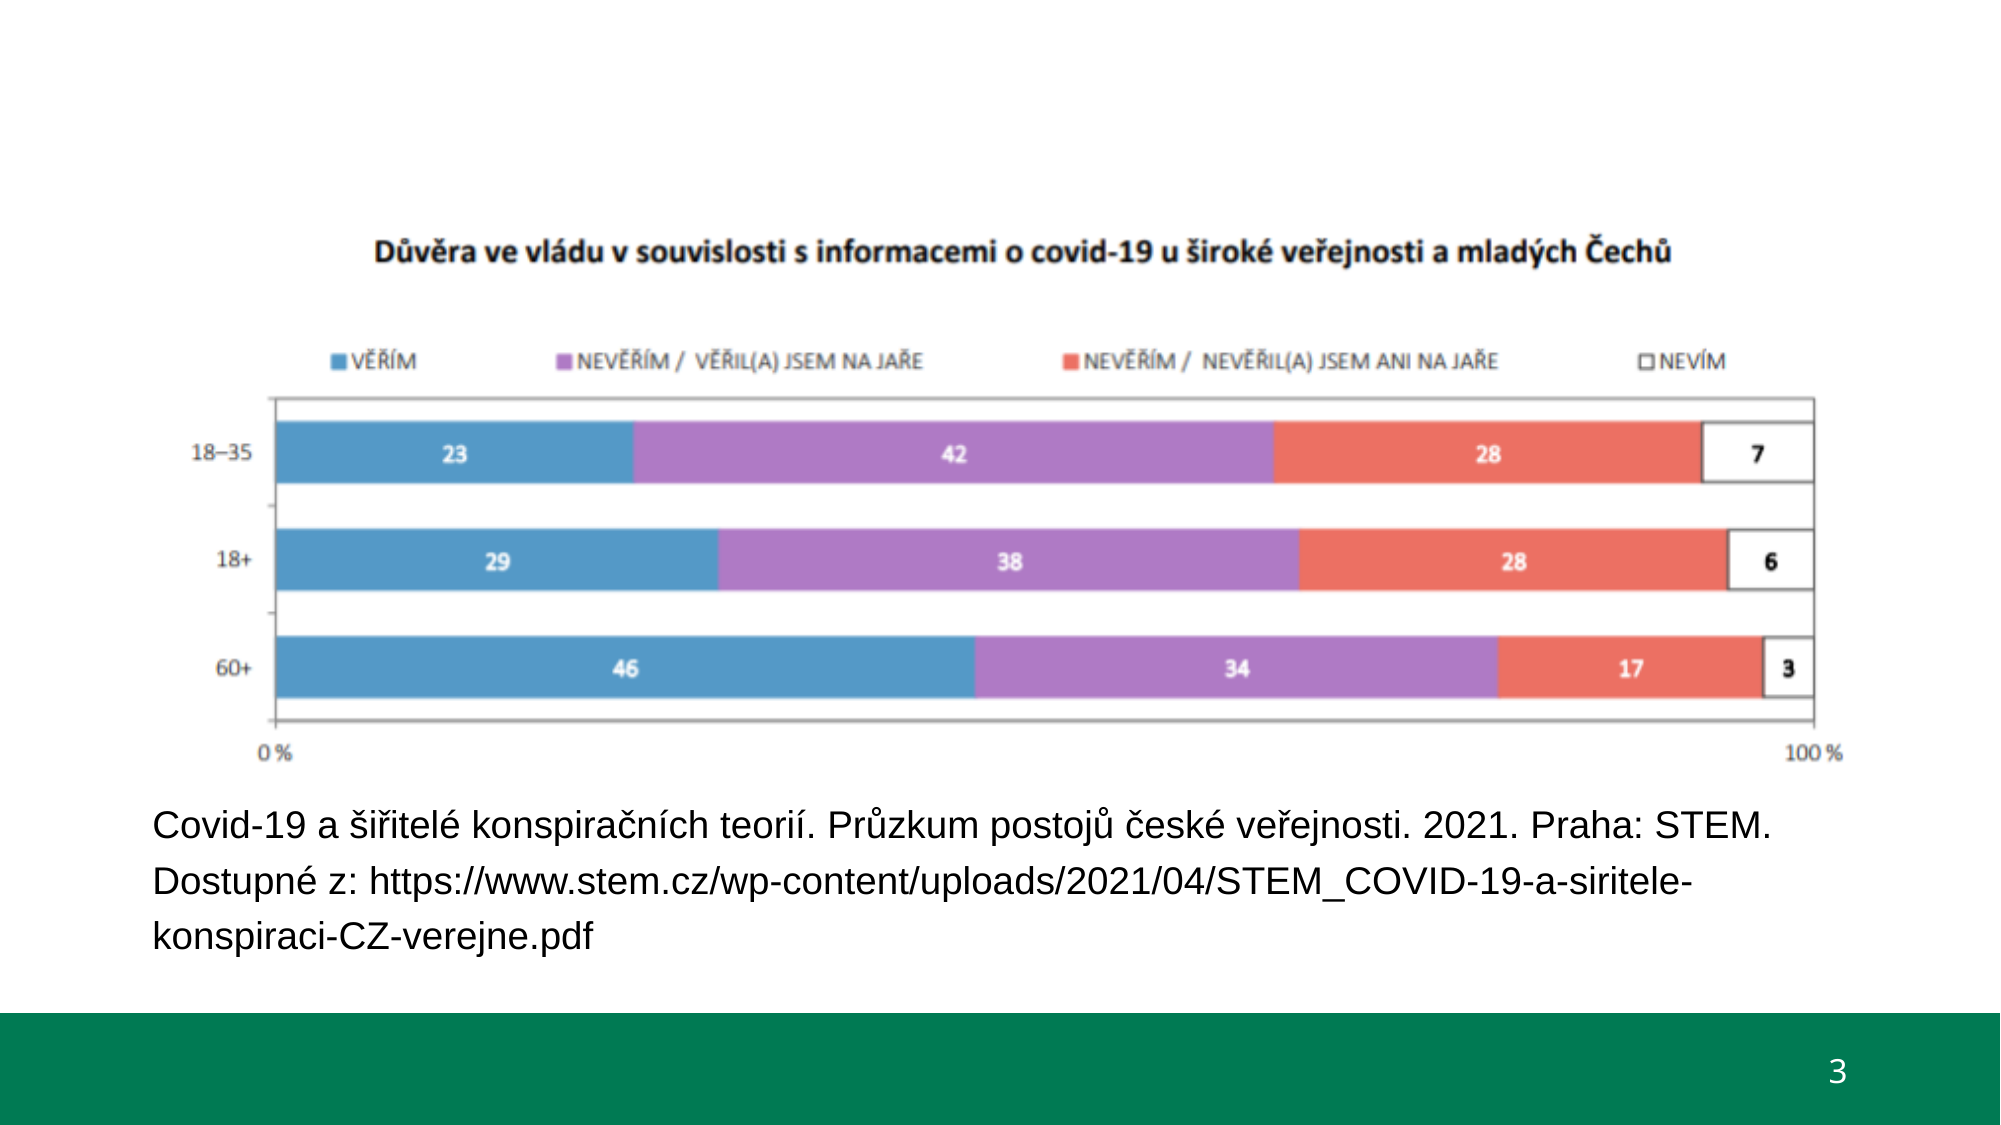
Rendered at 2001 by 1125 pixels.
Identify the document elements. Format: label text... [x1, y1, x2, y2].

picture [137, 207, 1863, 782]
list Covid-19 a šiřitelé konspiračních teorií. Průzkum postojů české veřejnosti. 2021. Praha: STEM. Dostupné z: https://www.stem.cz/wp-content/uploads/2021/04/STEM_COVID-19-a-siritele-konspiraci-CZ-verejne.pdf [137, 783, 1863, 966]
slide_number 3 [1412, 1042, 1863, 1103]
